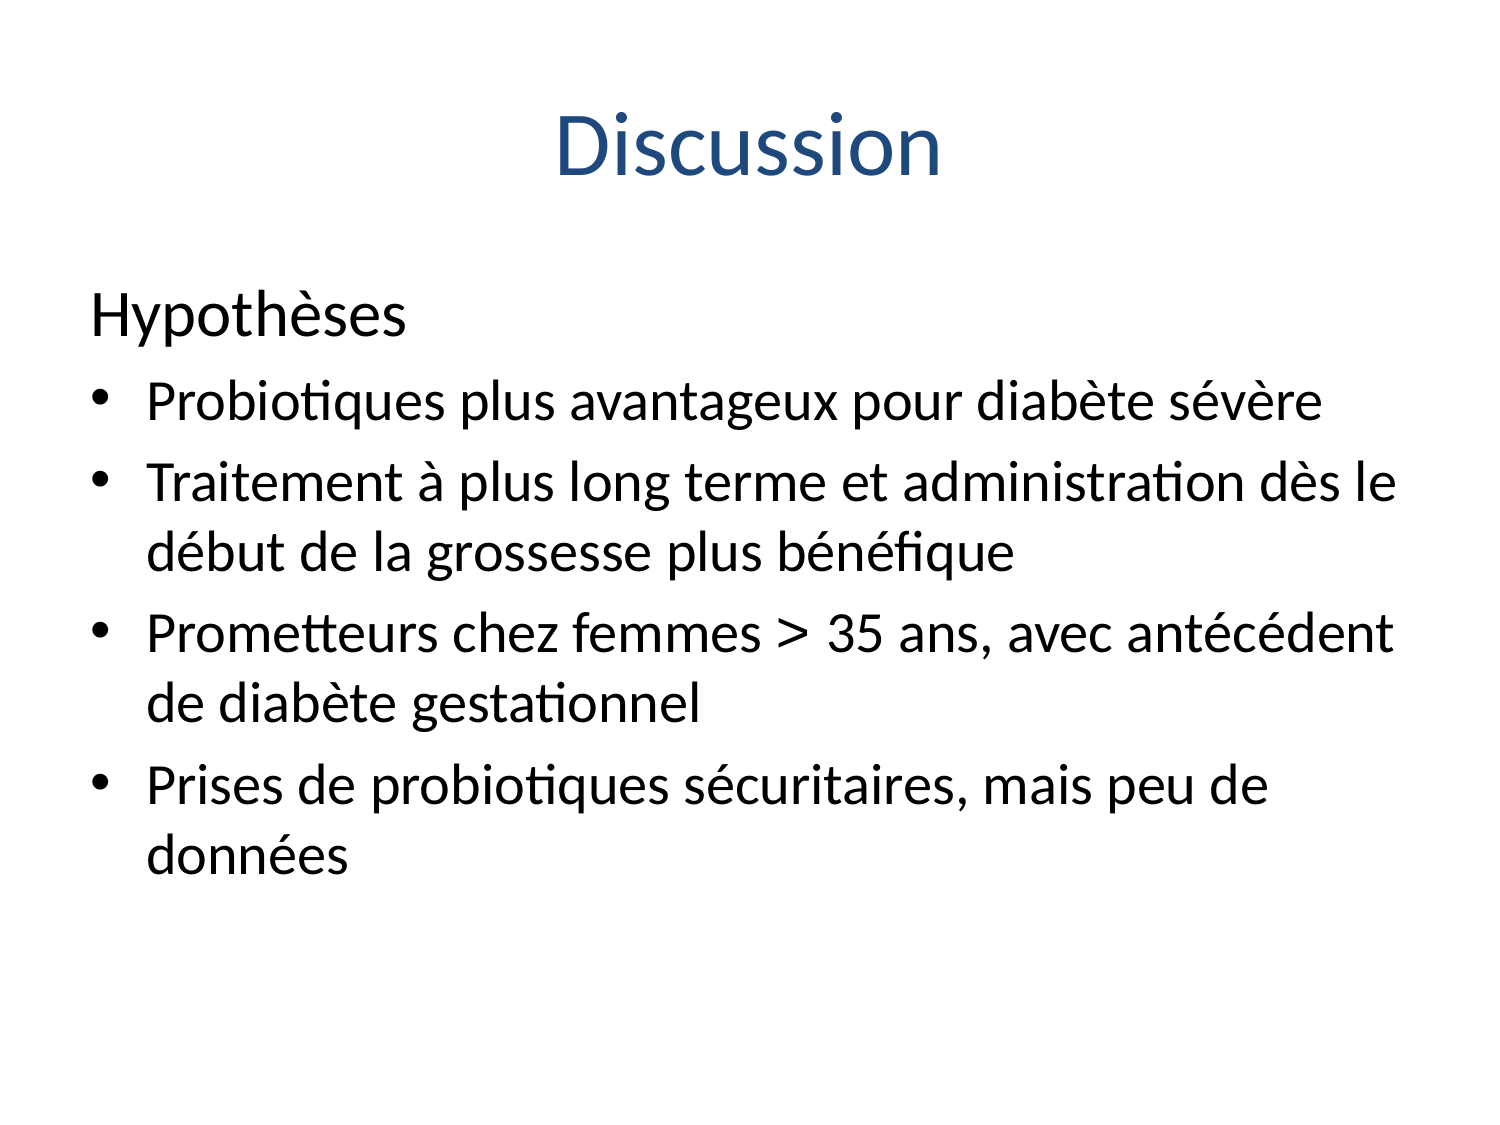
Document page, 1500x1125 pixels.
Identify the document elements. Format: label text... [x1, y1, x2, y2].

title Discussion [75, 45, 1425, 233]
list Hypothèses Probiotiques plus avantageux pour diabète sévère Traitement à plus long terme et administration dès le début de la grossesse plus bénéfique Prometteurs chez femmes > 35 ans, avec antécédent de diabète gestationnel Prises de probiotiques sécuritaires, mais peu de données [75, 262, 1425, 1035]
